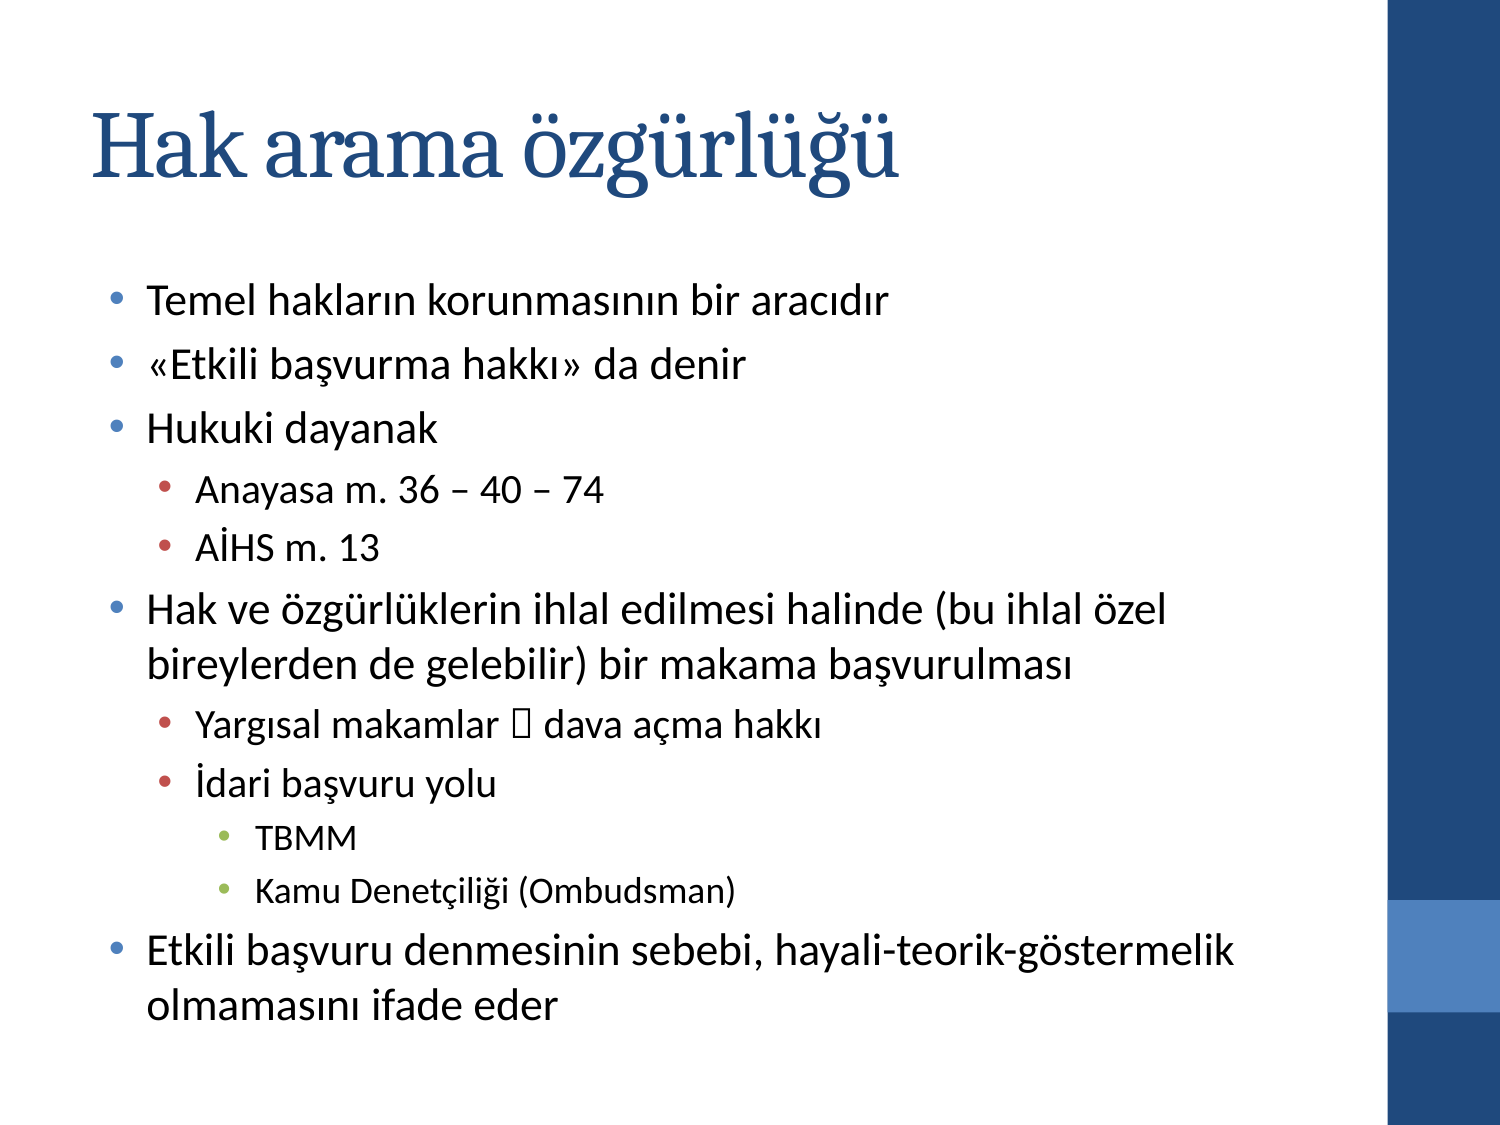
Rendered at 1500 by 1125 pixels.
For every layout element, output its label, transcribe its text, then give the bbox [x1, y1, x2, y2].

title Hak arama özgürlüğü [75, 45, 1325, 233]
list Temel hakların korunmasının bir aracıdır «Etkili başvurma hakkı» da denir Hukuki dayanak Anayasa m. 36 – 40 – 74 AİHS m. 13 Hak ve özgürlüklerin ihlal edilmesi halinde (bu ihlal özel bireylerden de gelebilir) bir makama başvurulması Yargısal makamlar  dava açma hakkı İdari başvuru yolu TBMM Kamu Denetçiliği (Ombudsman) Etkili başvuru denmesinin sebebi, hayali-teorik-göstermelik olmamasını ifade eder [75, 262, 1325, 1050]
